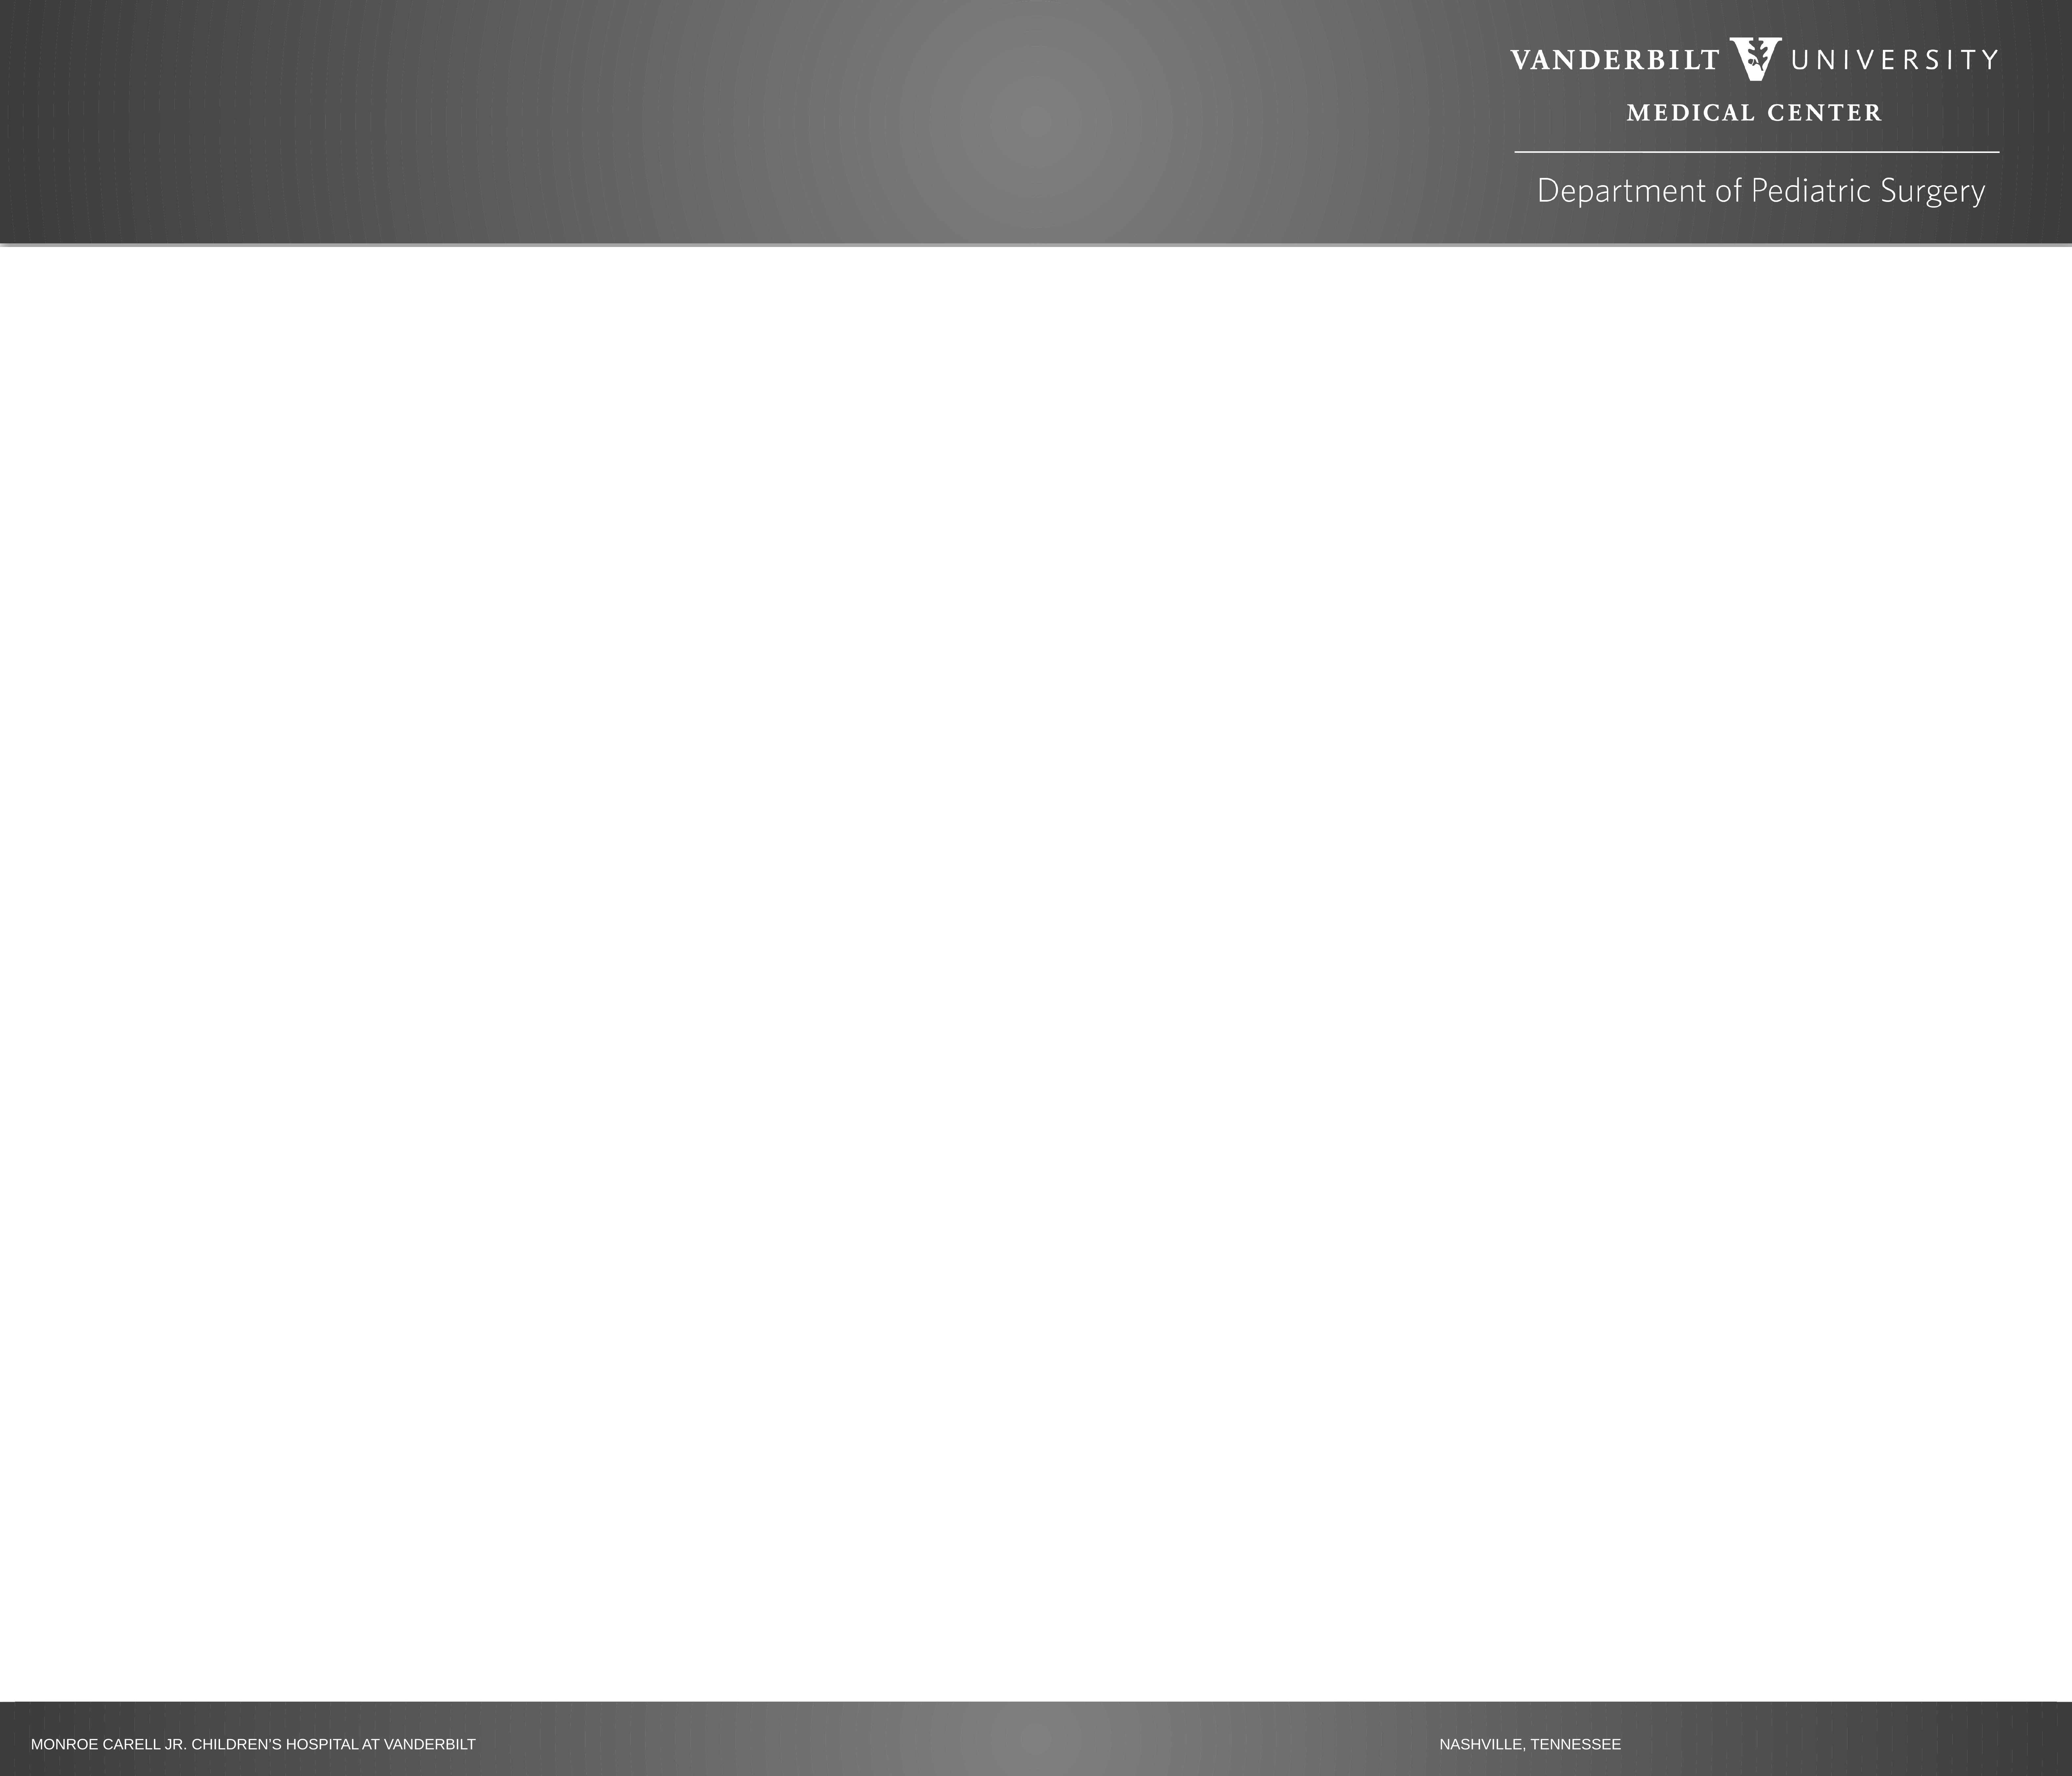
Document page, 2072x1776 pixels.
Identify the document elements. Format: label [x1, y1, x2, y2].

picture [1450, 37, 2072, 263]
